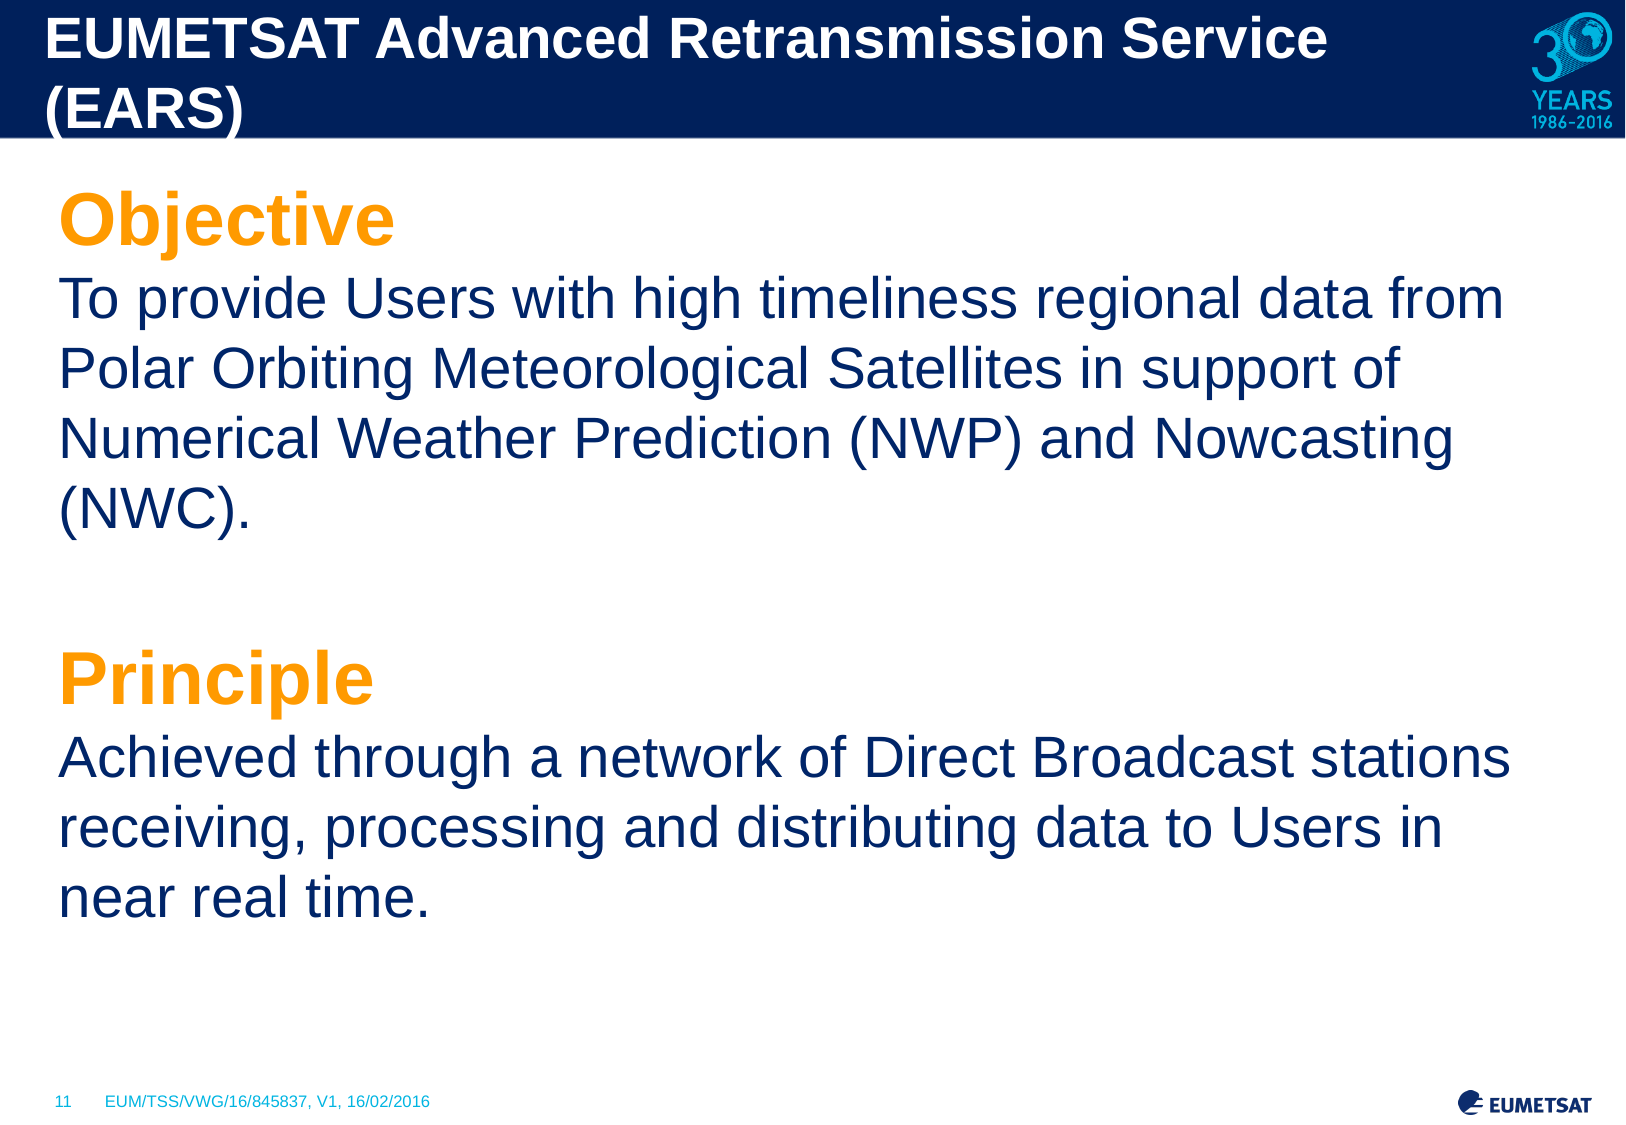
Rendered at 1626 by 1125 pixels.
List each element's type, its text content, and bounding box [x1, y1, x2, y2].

list Objective To provide Users with high timeliness regional data from Polar Orbiting Meteorological Satellites in support of Numerical Weather Prediction (NWP) and Nowcasting (NWC). Principle Achieved through a network of Direct Broadcast stations receiving, processing and distributing data to Users in near real time. [43, 162, 1594, 1048]
picture [0, 0, 1626, 1125]
title EUMETSAT Advanced Retransmission Service (EARS) [0, 0, 1514, 141]
